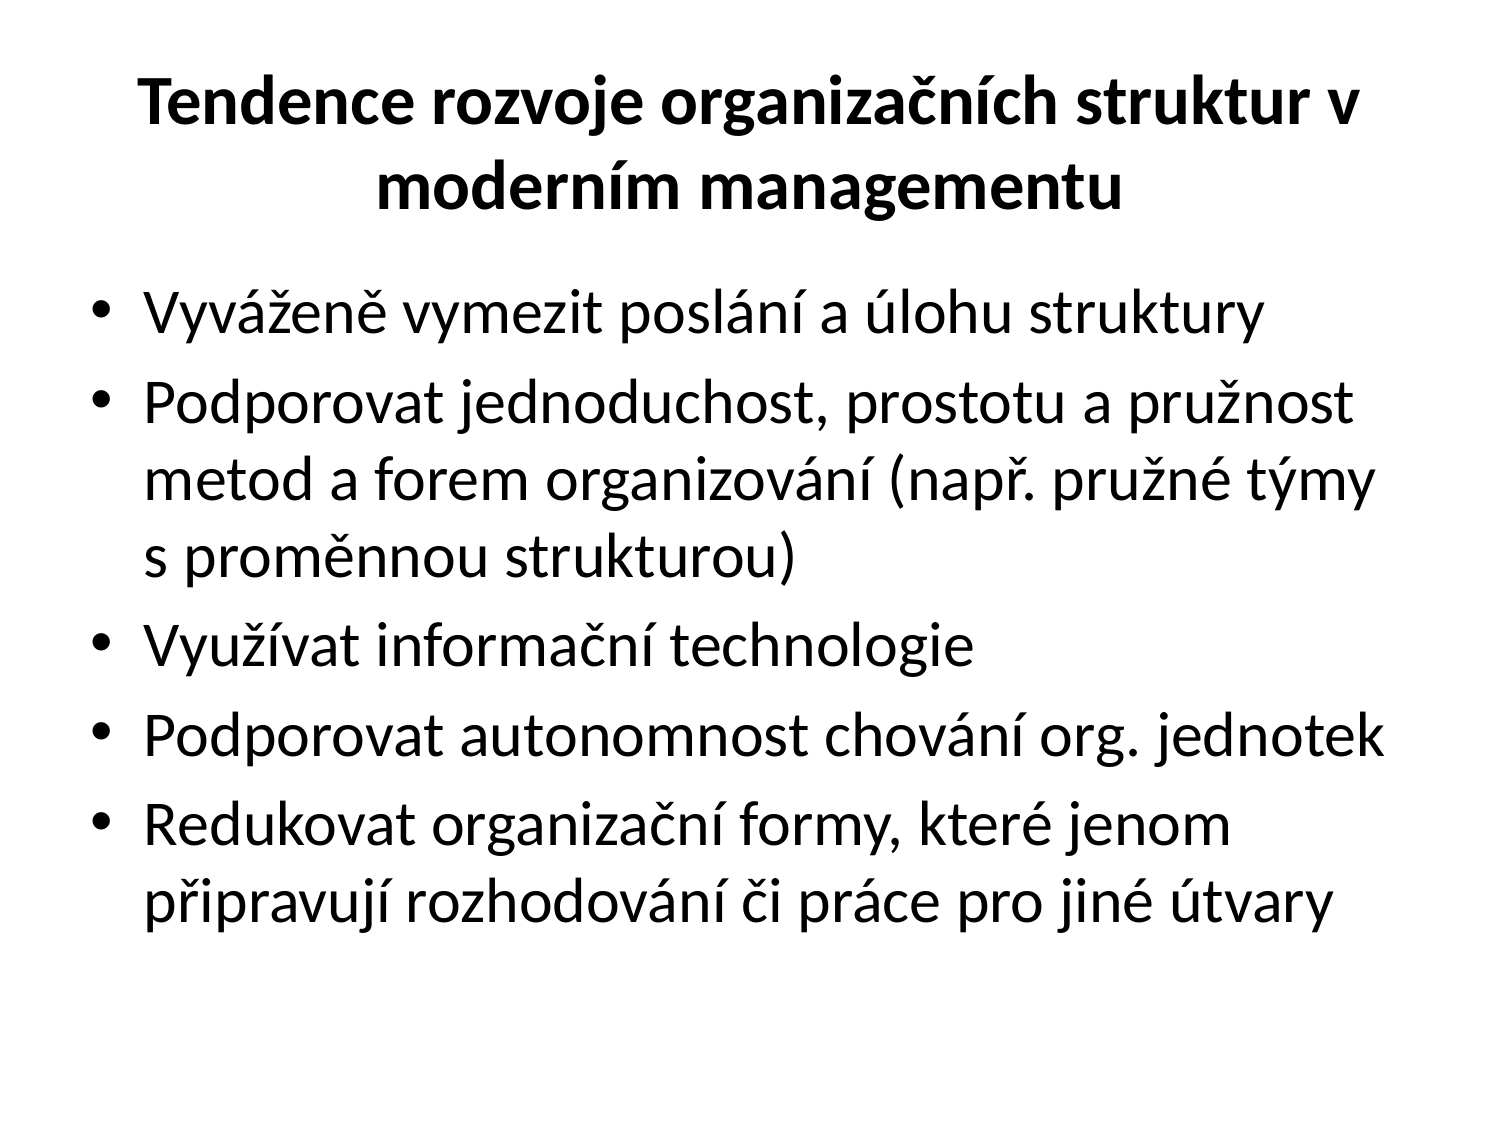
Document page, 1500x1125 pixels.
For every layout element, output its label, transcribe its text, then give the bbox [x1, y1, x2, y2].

title Tendence rozvoje organizačních struktur v moderním managementu [75, 45, 1425, 233]
list Vyváženě vymezit poslání a úlohu struktury Podporovat jednoduchost, prostotu a pružnost metod a forem organizování (např. pružné týmy s proměnnou strukturou) Využívat informační technologie Podporovat autonomnost chování org. jednotek Redukovat organizační formy, které jenom připravují rozhodování či práce pro jiné útvary [75, 262, 1425, 1005]
